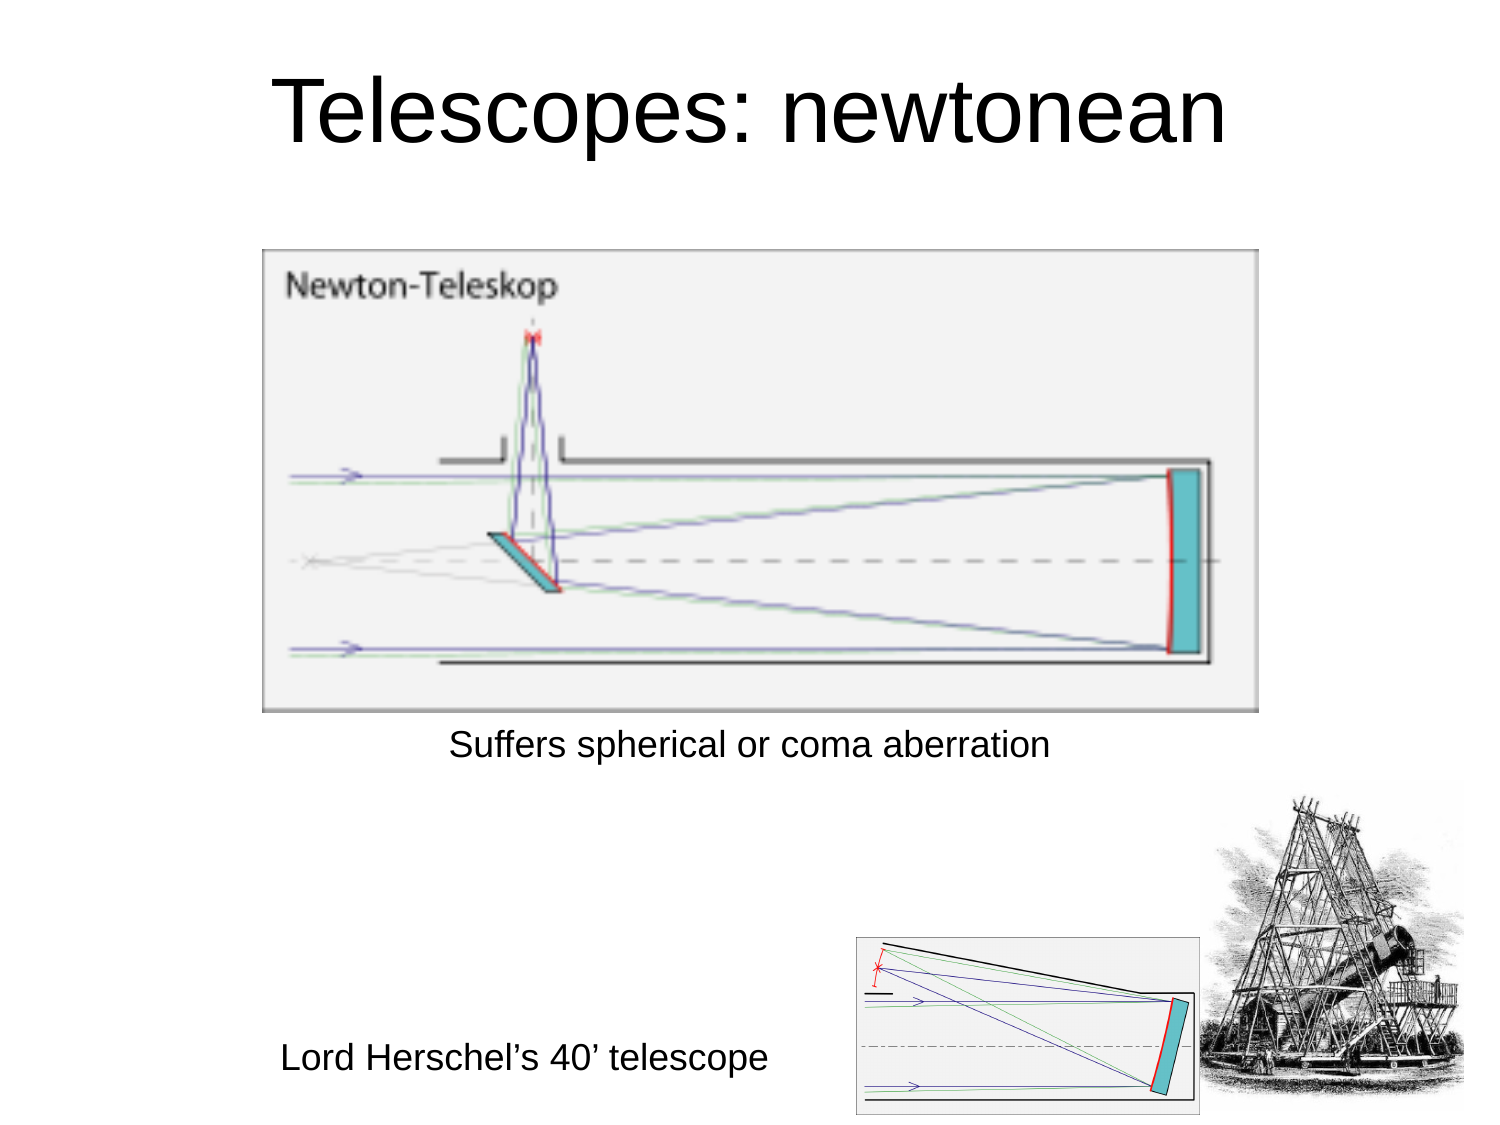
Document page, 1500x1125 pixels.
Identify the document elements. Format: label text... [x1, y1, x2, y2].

text_box Suffers spherical or coma aberration [433, 722, 1067, 773]
text_box Lord Herschel’s 40’ telescope [265, 1025, 784, 1086]
picture [262, 249, 1259, 713]
picture [855, 780, 1465, 1115]
title Telescopes: newtonean [112, 0, 1388, 238]
